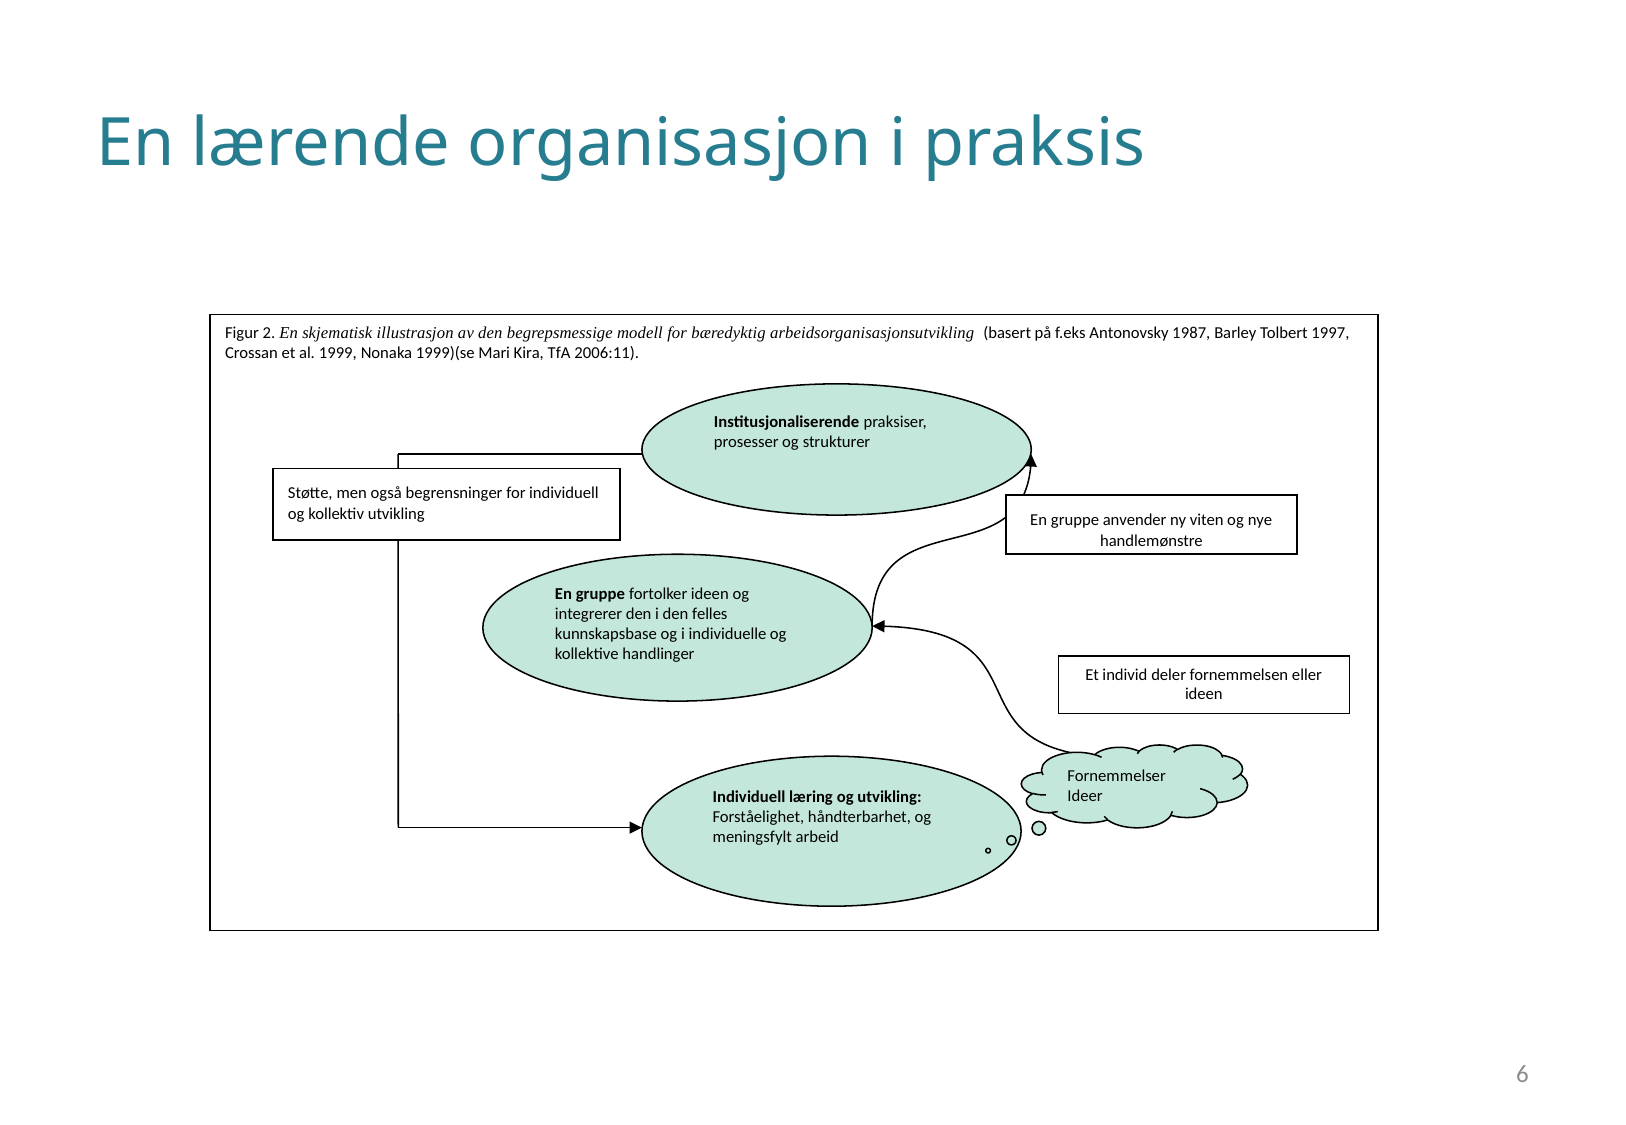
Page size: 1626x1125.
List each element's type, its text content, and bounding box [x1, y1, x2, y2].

slide_number 6 [1164, 1042, 1544, 1103]
title En lærende organisasjon i praksis [81, 45, 1544, 233]
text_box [209, 314, 1379, 931]
